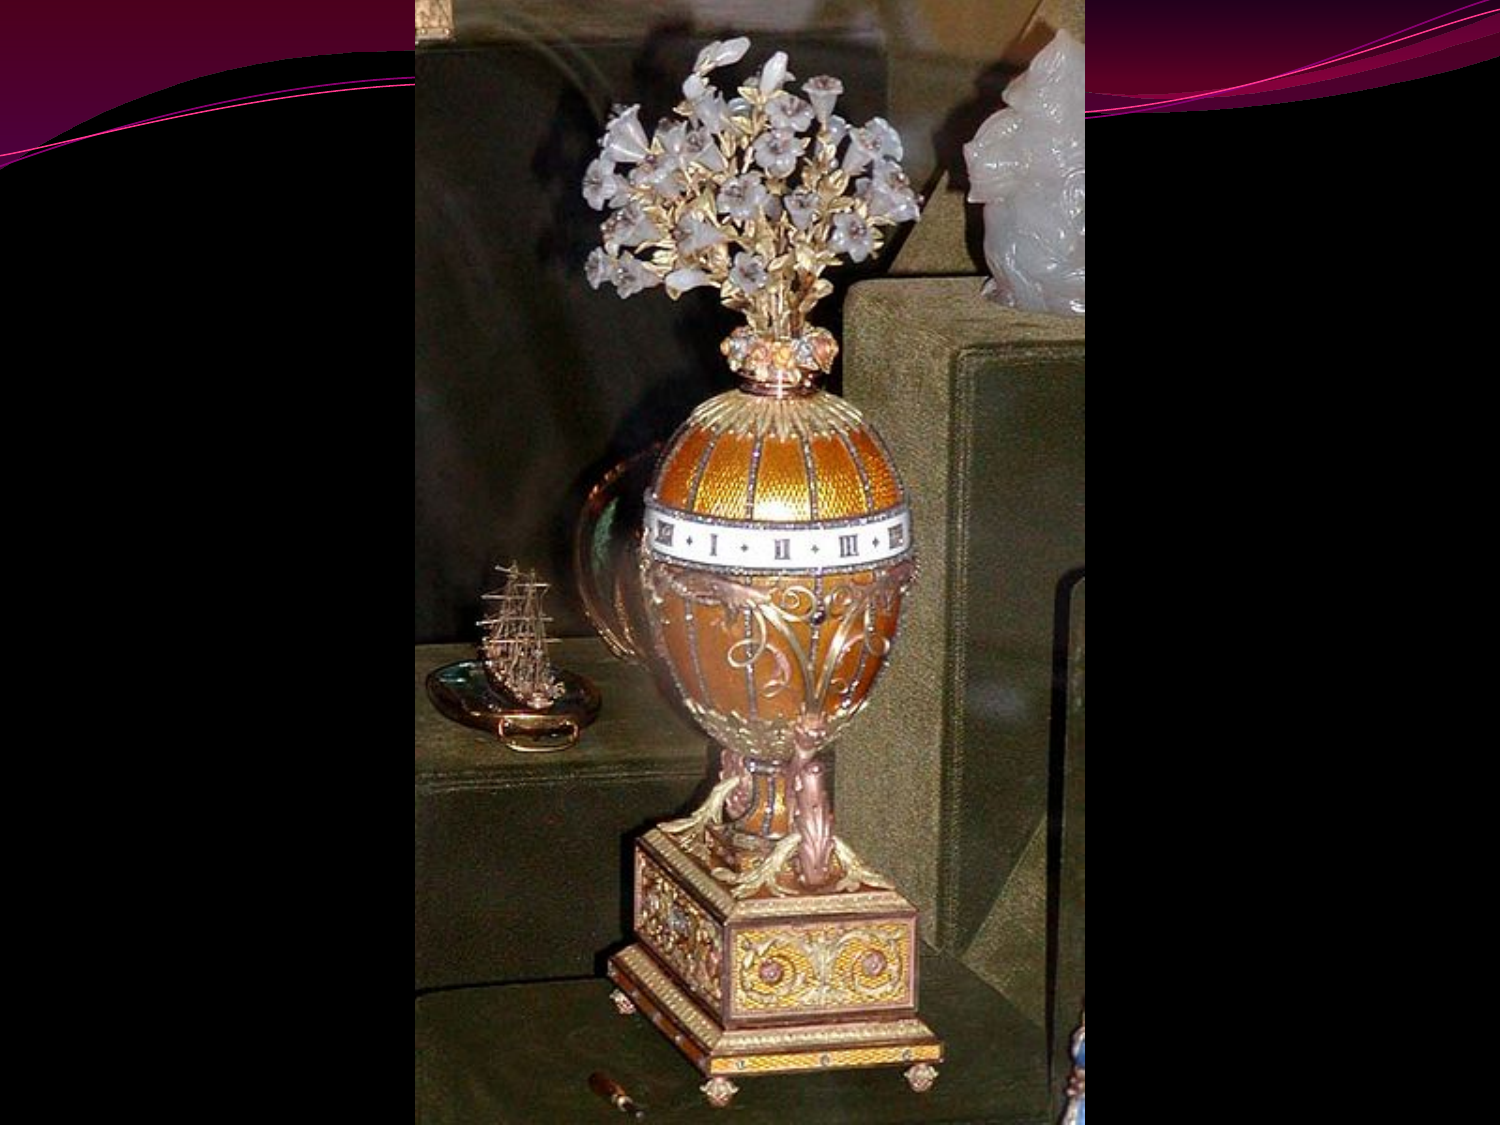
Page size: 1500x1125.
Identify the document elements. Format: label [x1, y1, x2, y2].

picture [415, 0, 1085, 1125]
